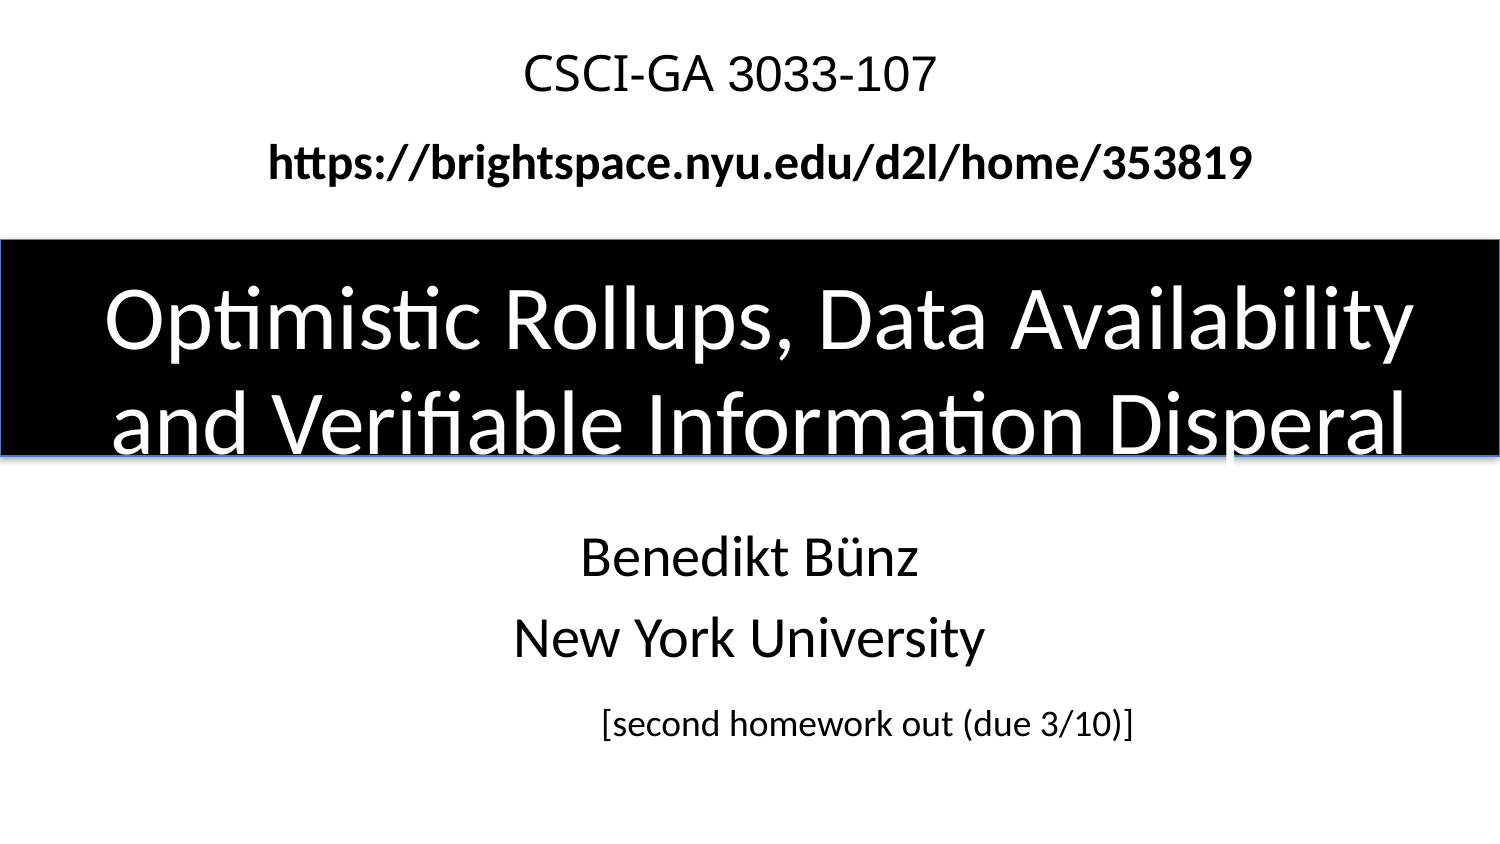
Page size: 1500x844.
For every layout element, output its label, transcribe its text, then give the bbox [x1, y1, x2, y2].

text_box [246, 33, 1276, 199]
subtitle Benedikt Bünz New York University [0, 509, 1500, 712]
text_box [second homework out (due 3/10)] [427, 691, 1167, 752]
title Optimistic Rollups, Data Availability and Verifiable Information Disperal [63, 255, 1459, 471]
